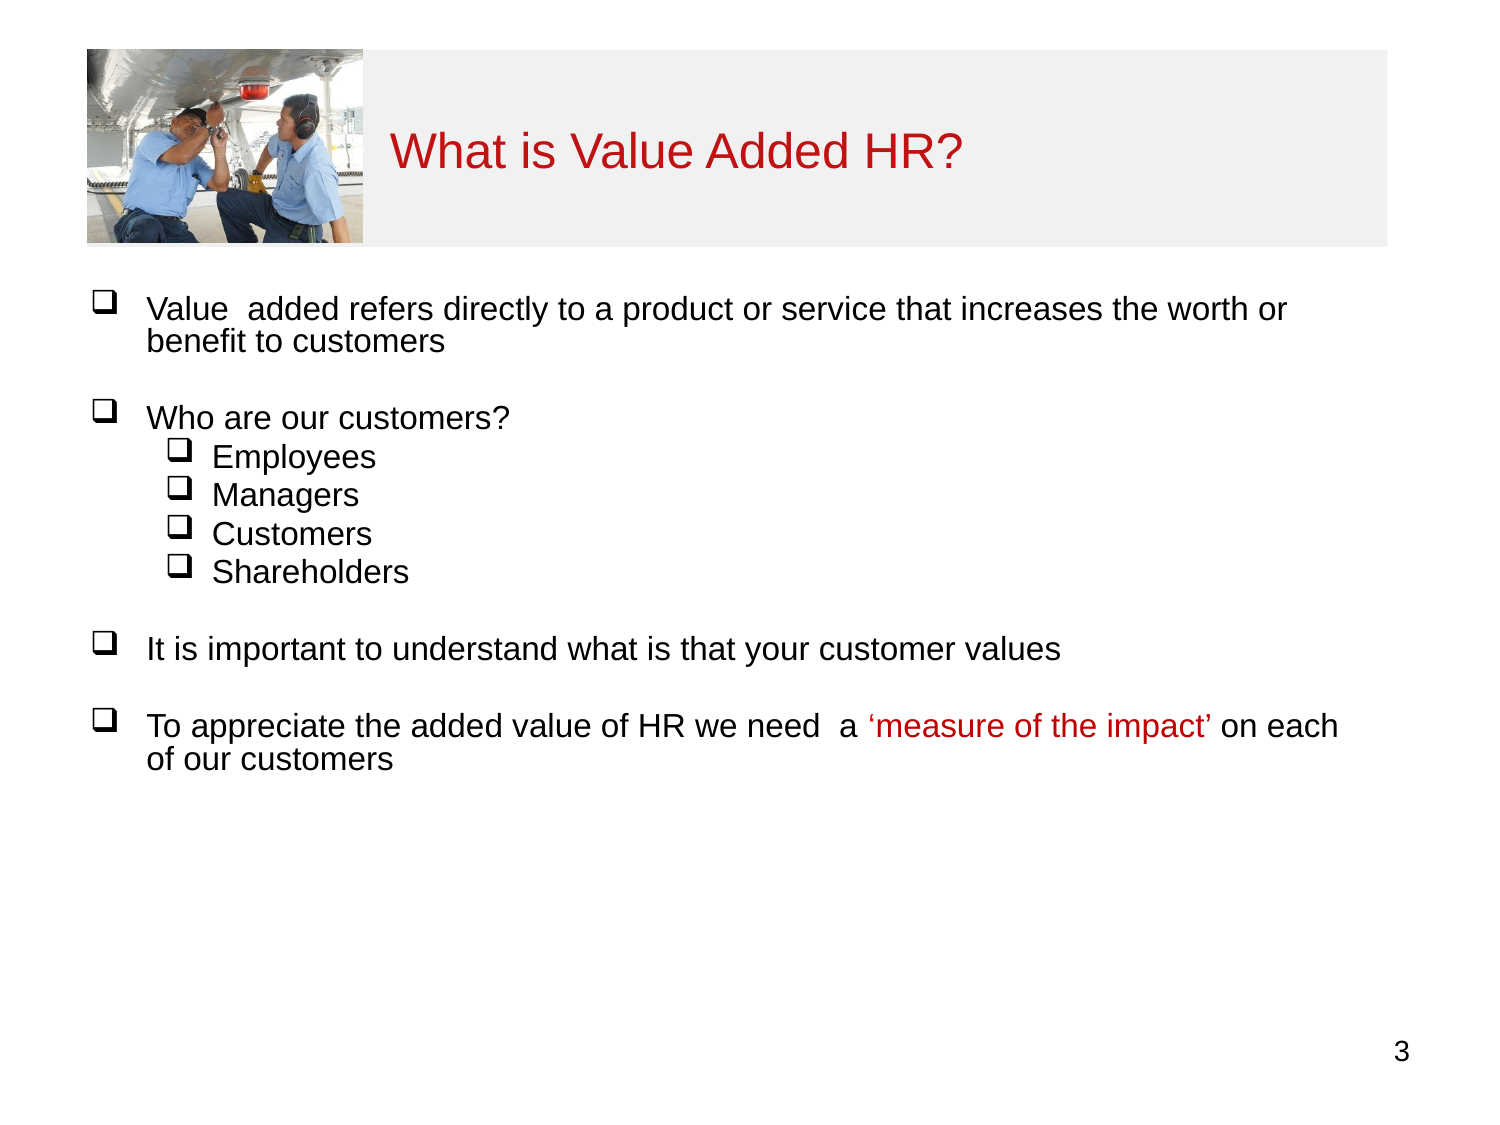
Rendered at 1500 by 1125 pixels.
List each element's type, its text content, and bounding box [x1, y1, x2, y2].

list Value added refers directly to a product or service that increases the worth or benefit to customers Who are our customers? Employees Managers Customers Shareholders It is important to understand what is that your customer values To appreciate the added value of HR we need a ‘measure of the impact’ on each of our customers [74, 287, 1388, 1038]
picture [87, 49, 363, 243]
slide_number 3 [1074, 1024, 1426, 1103]
text_box What is Value Added HR? [375, 55, 1388, 243]
